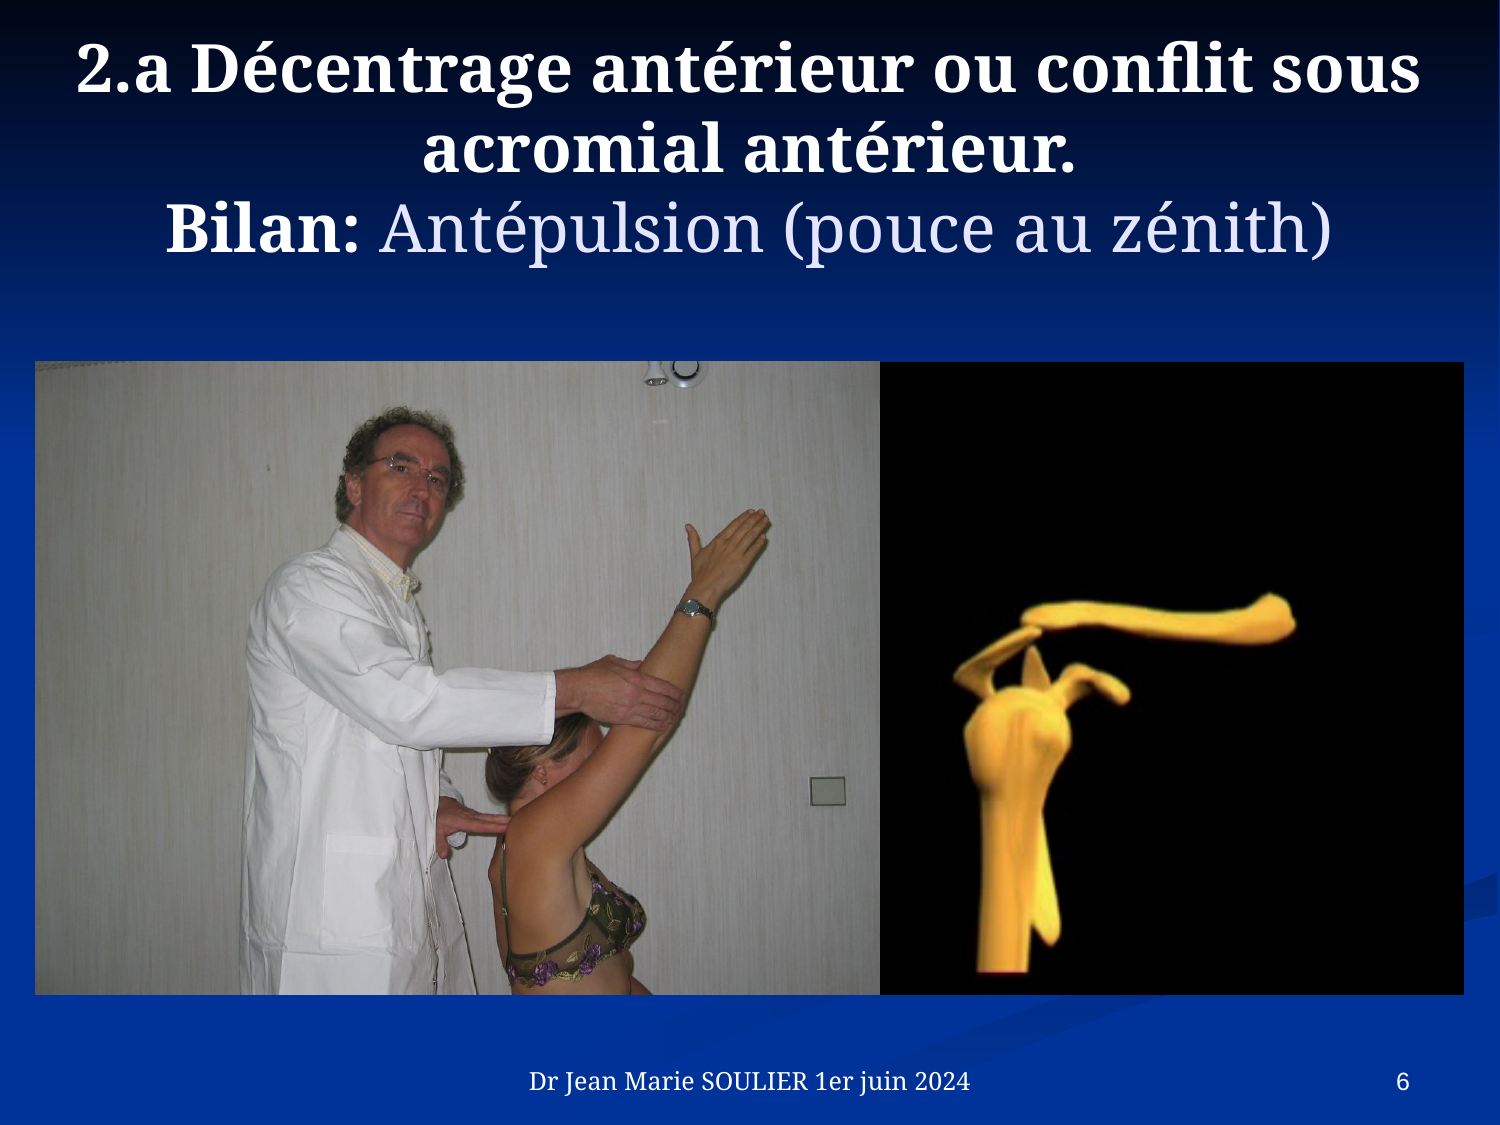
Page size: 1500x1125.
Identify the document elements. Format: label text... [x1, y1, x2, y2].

slide_number 6 [1074, 1025, 1425, 1104]
footer Dr Jean Marie SOULIER 1er juin 2024 [512, 1025, 988, 1104]
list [881, 361, 1465, 996]
picture [35, 361, 881, 996]
title 2.a Décentrage antérieur ou conflit sous acromial antérieur. Bilan: Antépulsion (pouce au zénith) [0, 0, 1500, 291]
